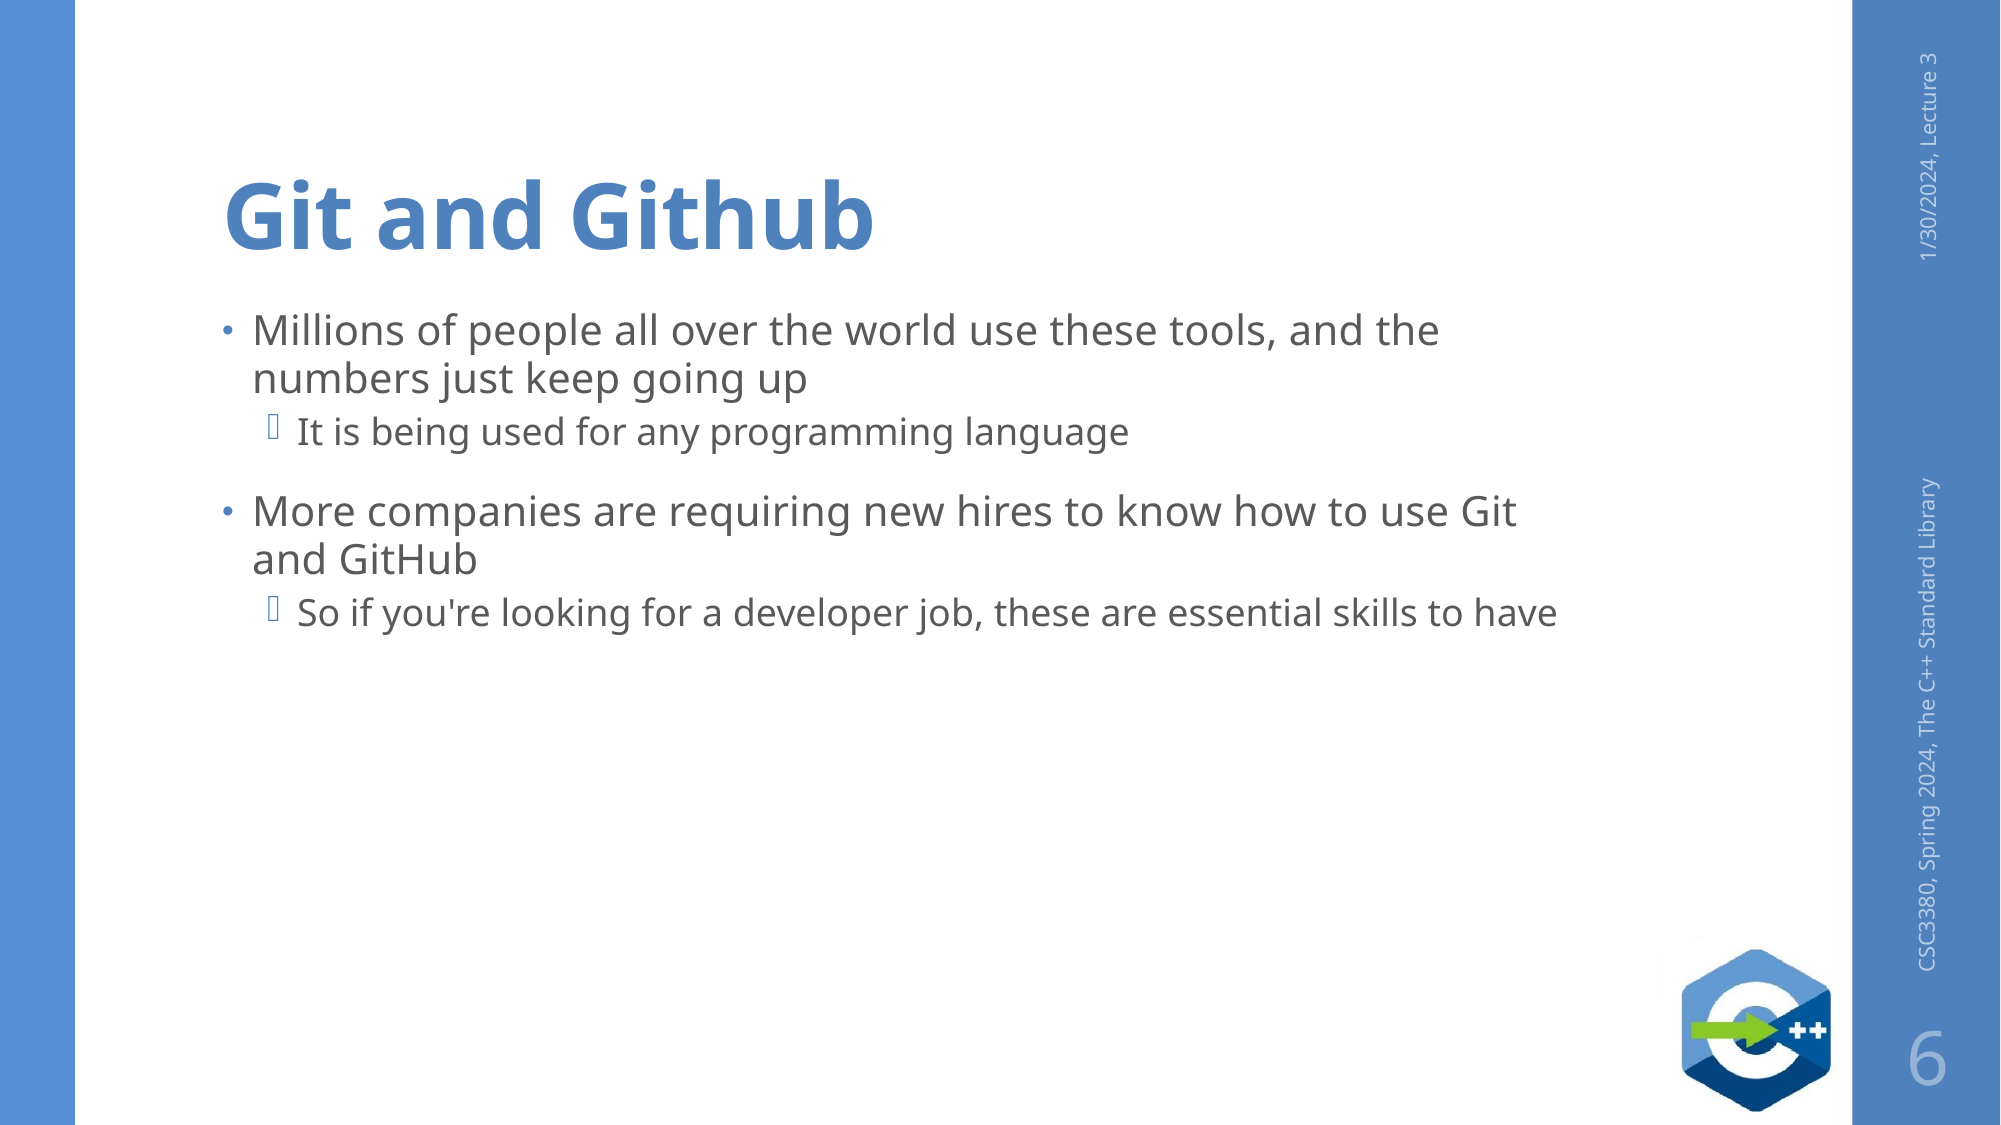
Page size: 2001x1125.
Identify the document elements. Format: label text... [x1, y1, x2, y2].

title Git and Github [206, 48, 1797, 278]
slide_number 6 [1852, 1012, 2000, 1110]
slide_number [1897, 37, 1958, 351]
picture [1661, 936, 1851, 1125]
list Millions of people all over the world use these tools, and the numbers just keep going up It is being used for any programming language More companies are requiring new hires to know how to use Git and GitHub So if you're looking for a developer job, these are essential skills to have [206, 299, 1617, 1014]
footer CSC3380, Spring 2024, The C++ Standard Library [1897, 400, 1958, 988]
